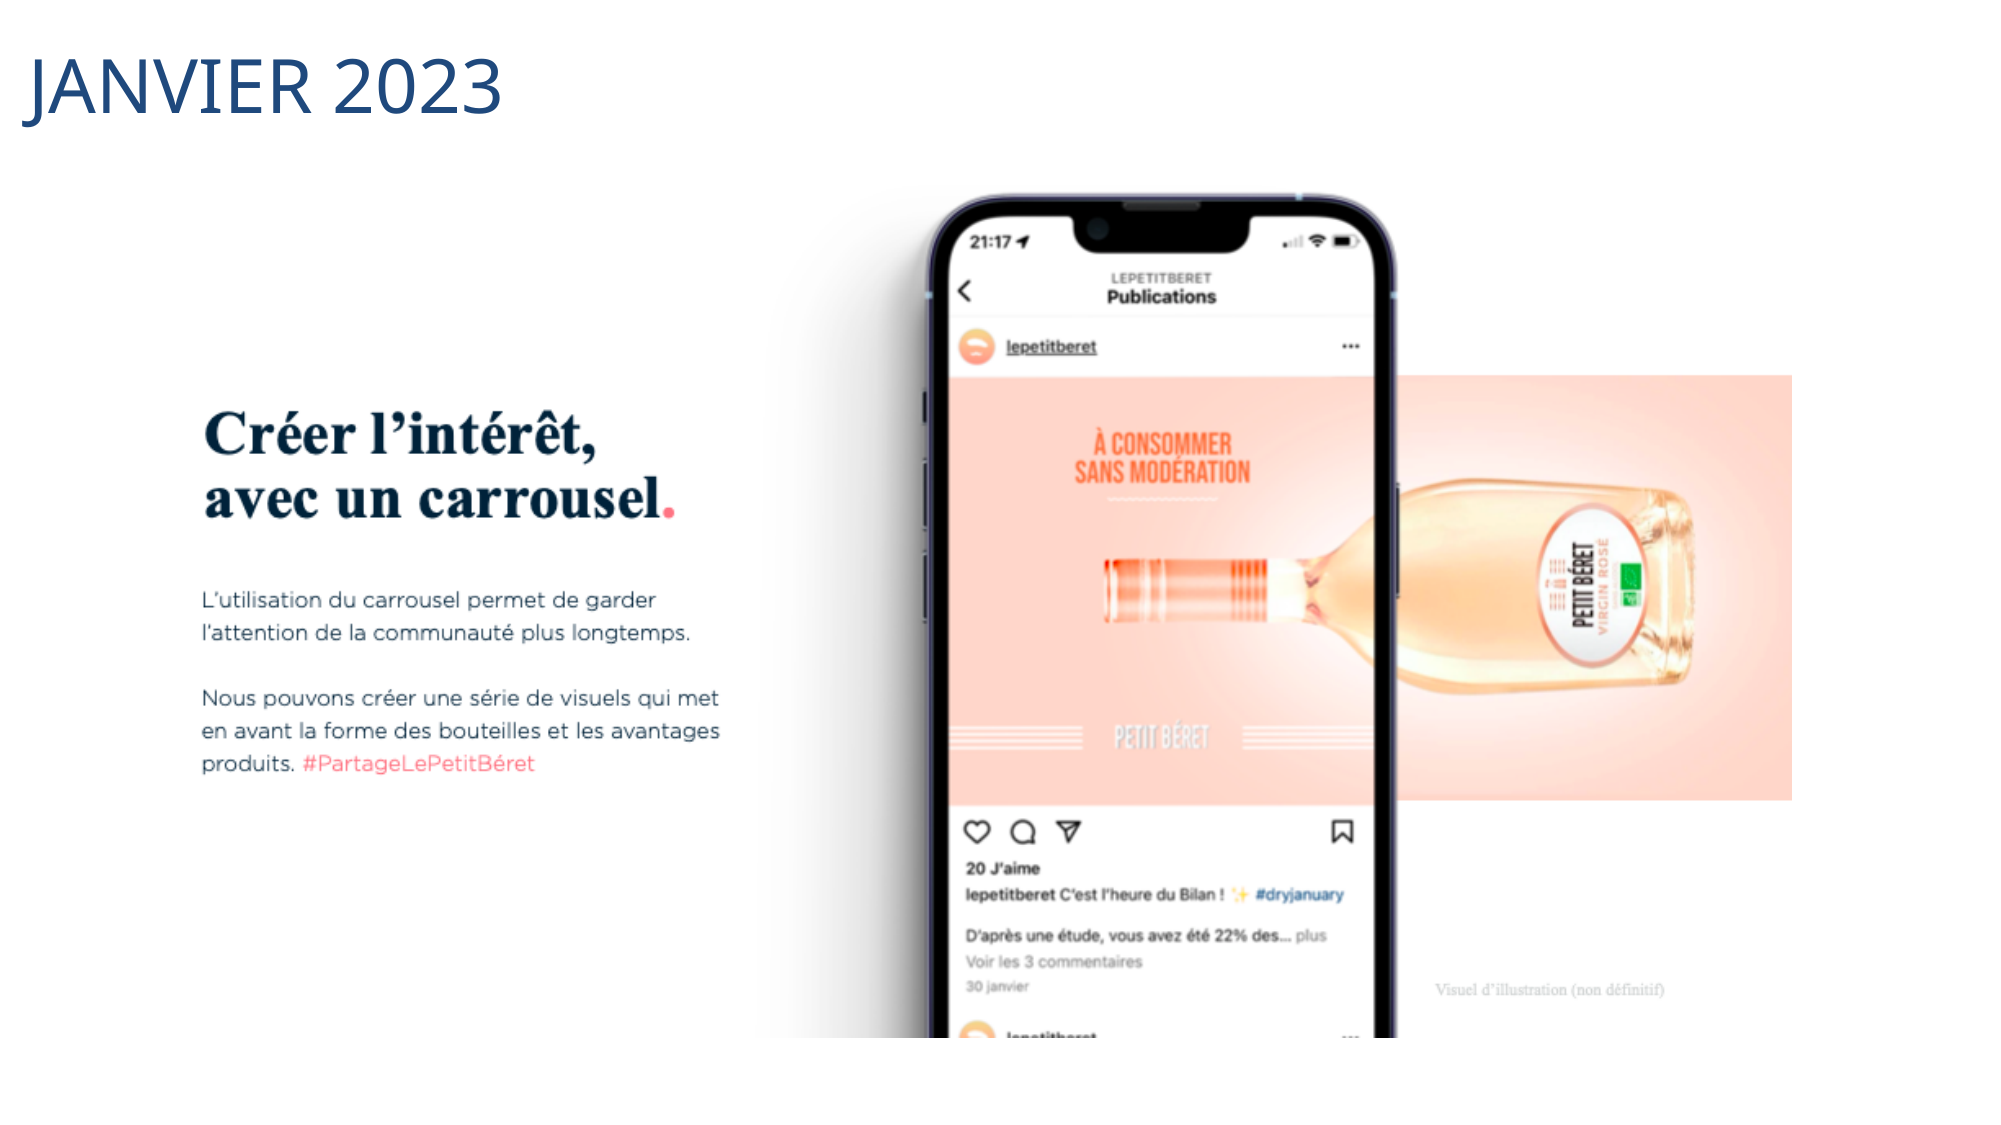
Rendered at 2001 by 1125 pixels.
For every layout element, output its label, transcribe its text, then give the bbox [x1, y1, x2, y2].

picture [150, 117, 1792, 1038]
text_box JANVIER 2023 [24, 35, 1850, 133]
